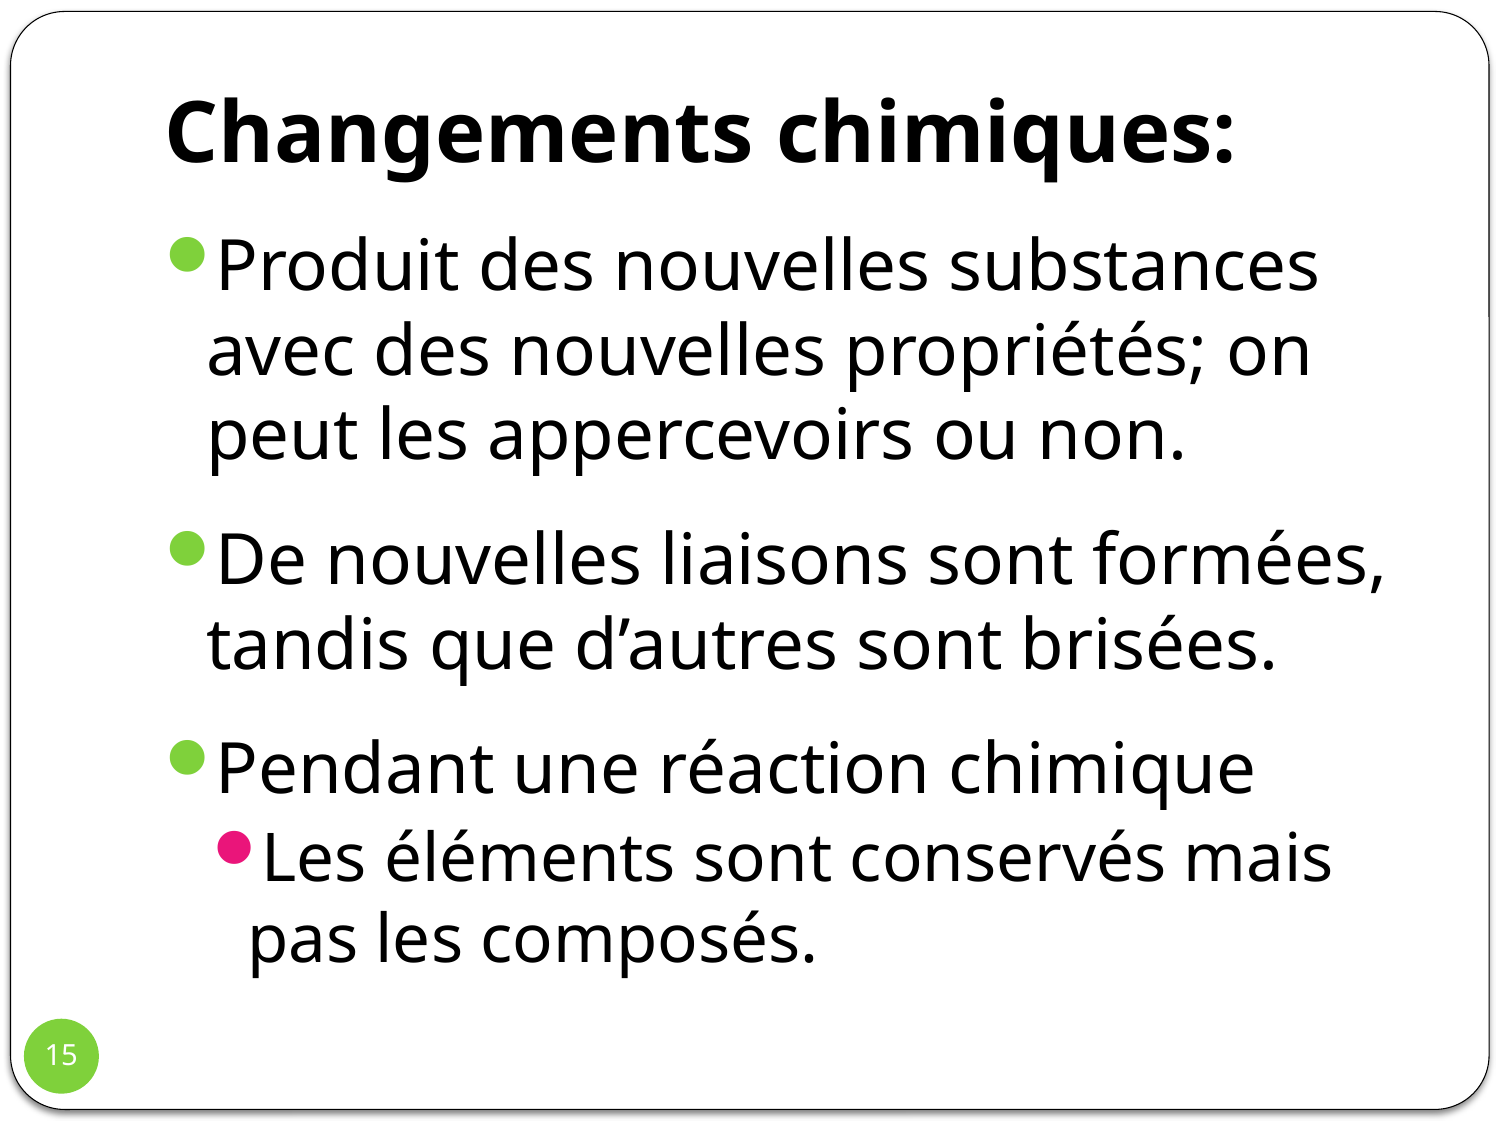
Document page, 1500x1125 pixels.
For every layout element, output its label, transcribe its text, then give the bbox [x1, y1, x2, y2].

slide_number 15 [23, 1018, 99, 1094]
list Changements chimiques: Produit des nouvelles substances avec des nouvelles propriétés; on peut les appercevoirs ou non. De nouvelles liaisons sont formées, tandis que d’autres sont brisées. Pendant une réaction chimique Les éléments sont conservés mais pas les composés. [150, 70, 1425, 1047]
